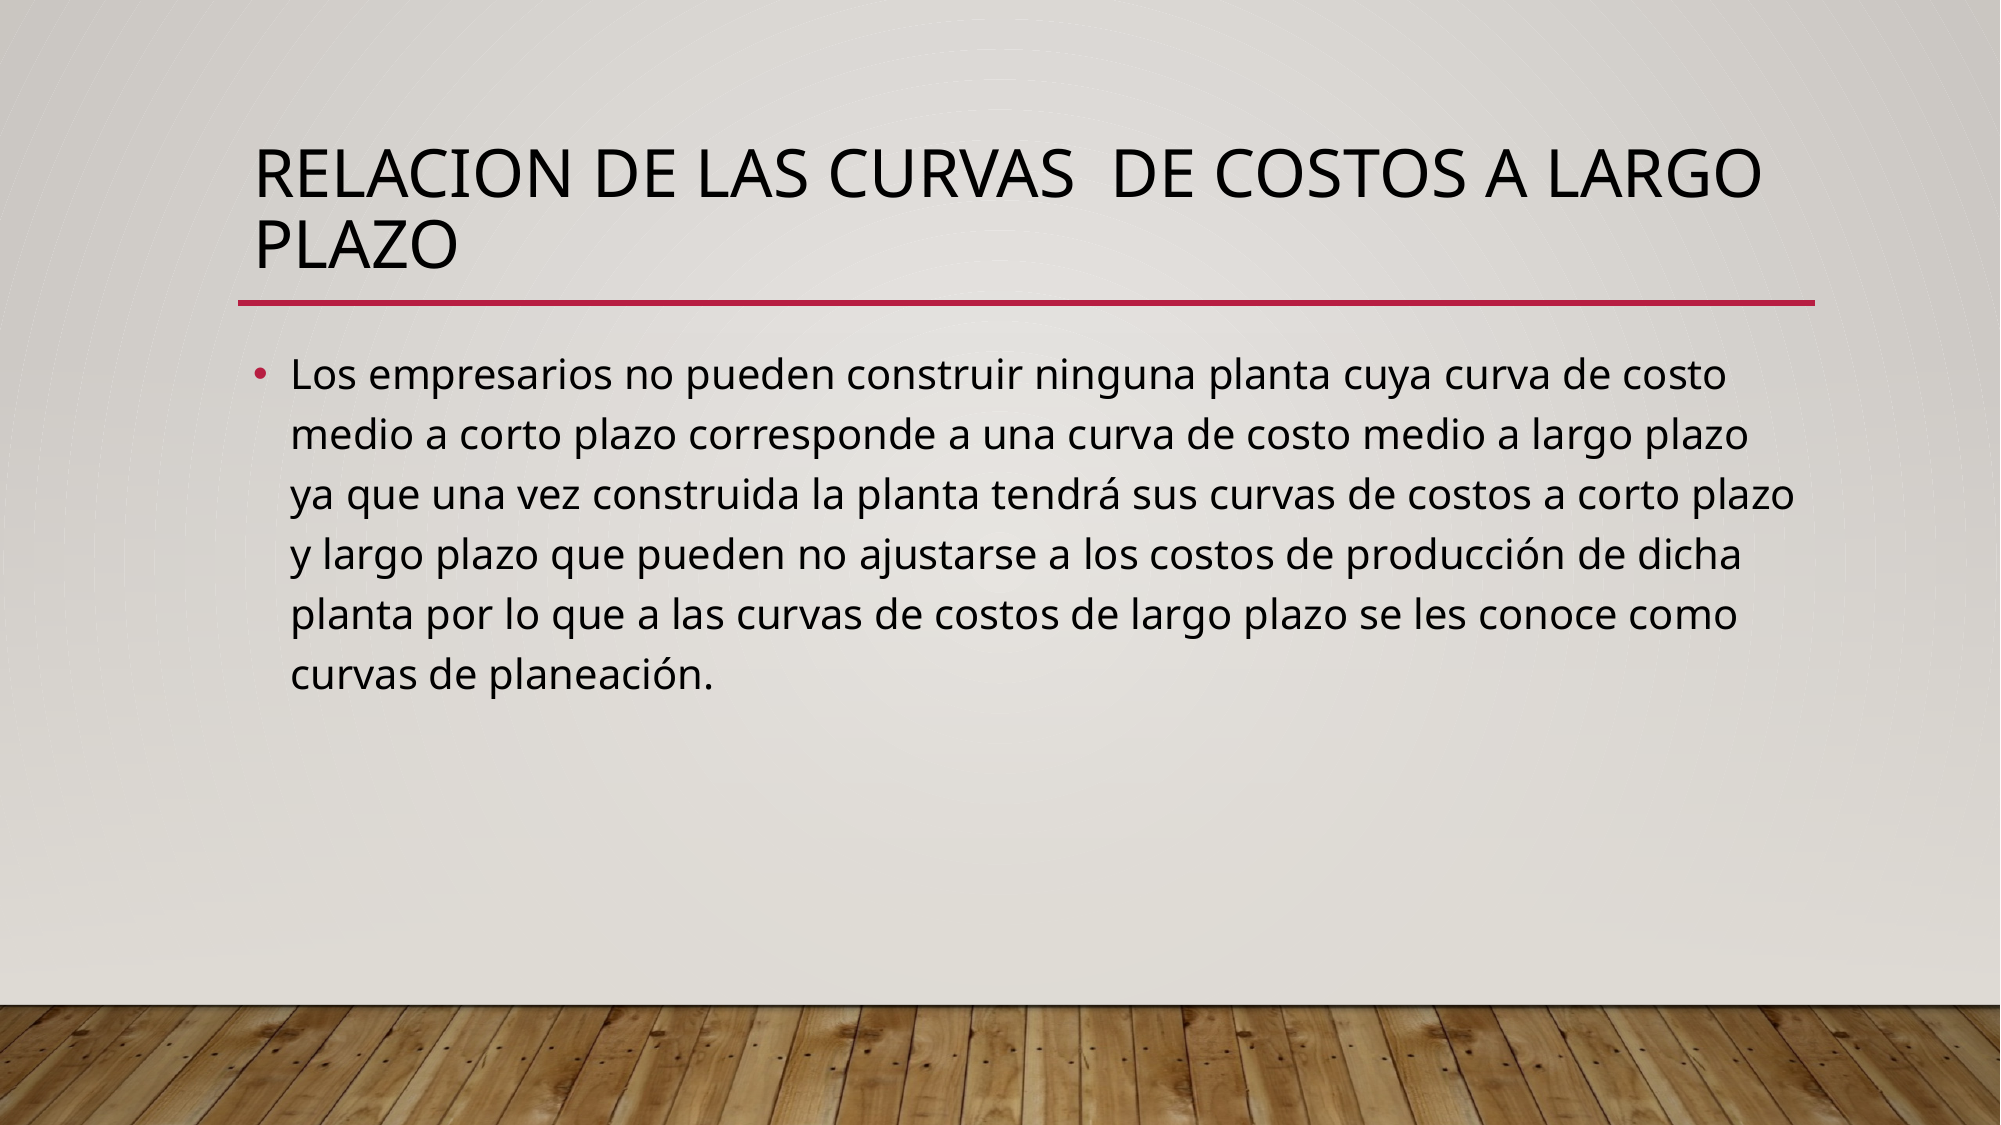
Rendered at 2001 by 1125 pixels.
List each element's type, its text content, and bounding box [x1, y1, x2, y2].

list Los empresarios no pueden construir ninguna planta cuya curva de costo medio a corto plazo corresponde a una curva de costo medio a largo plazo ya que una vez construida la planta tendrá sus curvas de costos a corto plazo y largo plazo que pueden no ajustarse a los costos de producción de dicha planta por lo que a las curvas de costos de largo plazo se les conoce como curvas de planeación. [238, 330, 1814, 897]
title RELACION DE LAS CURVAS DE COSTOS A LARGO PLAZO [238, 131, 1814, 305]
picture [0, 1005, 2000, 1125]
